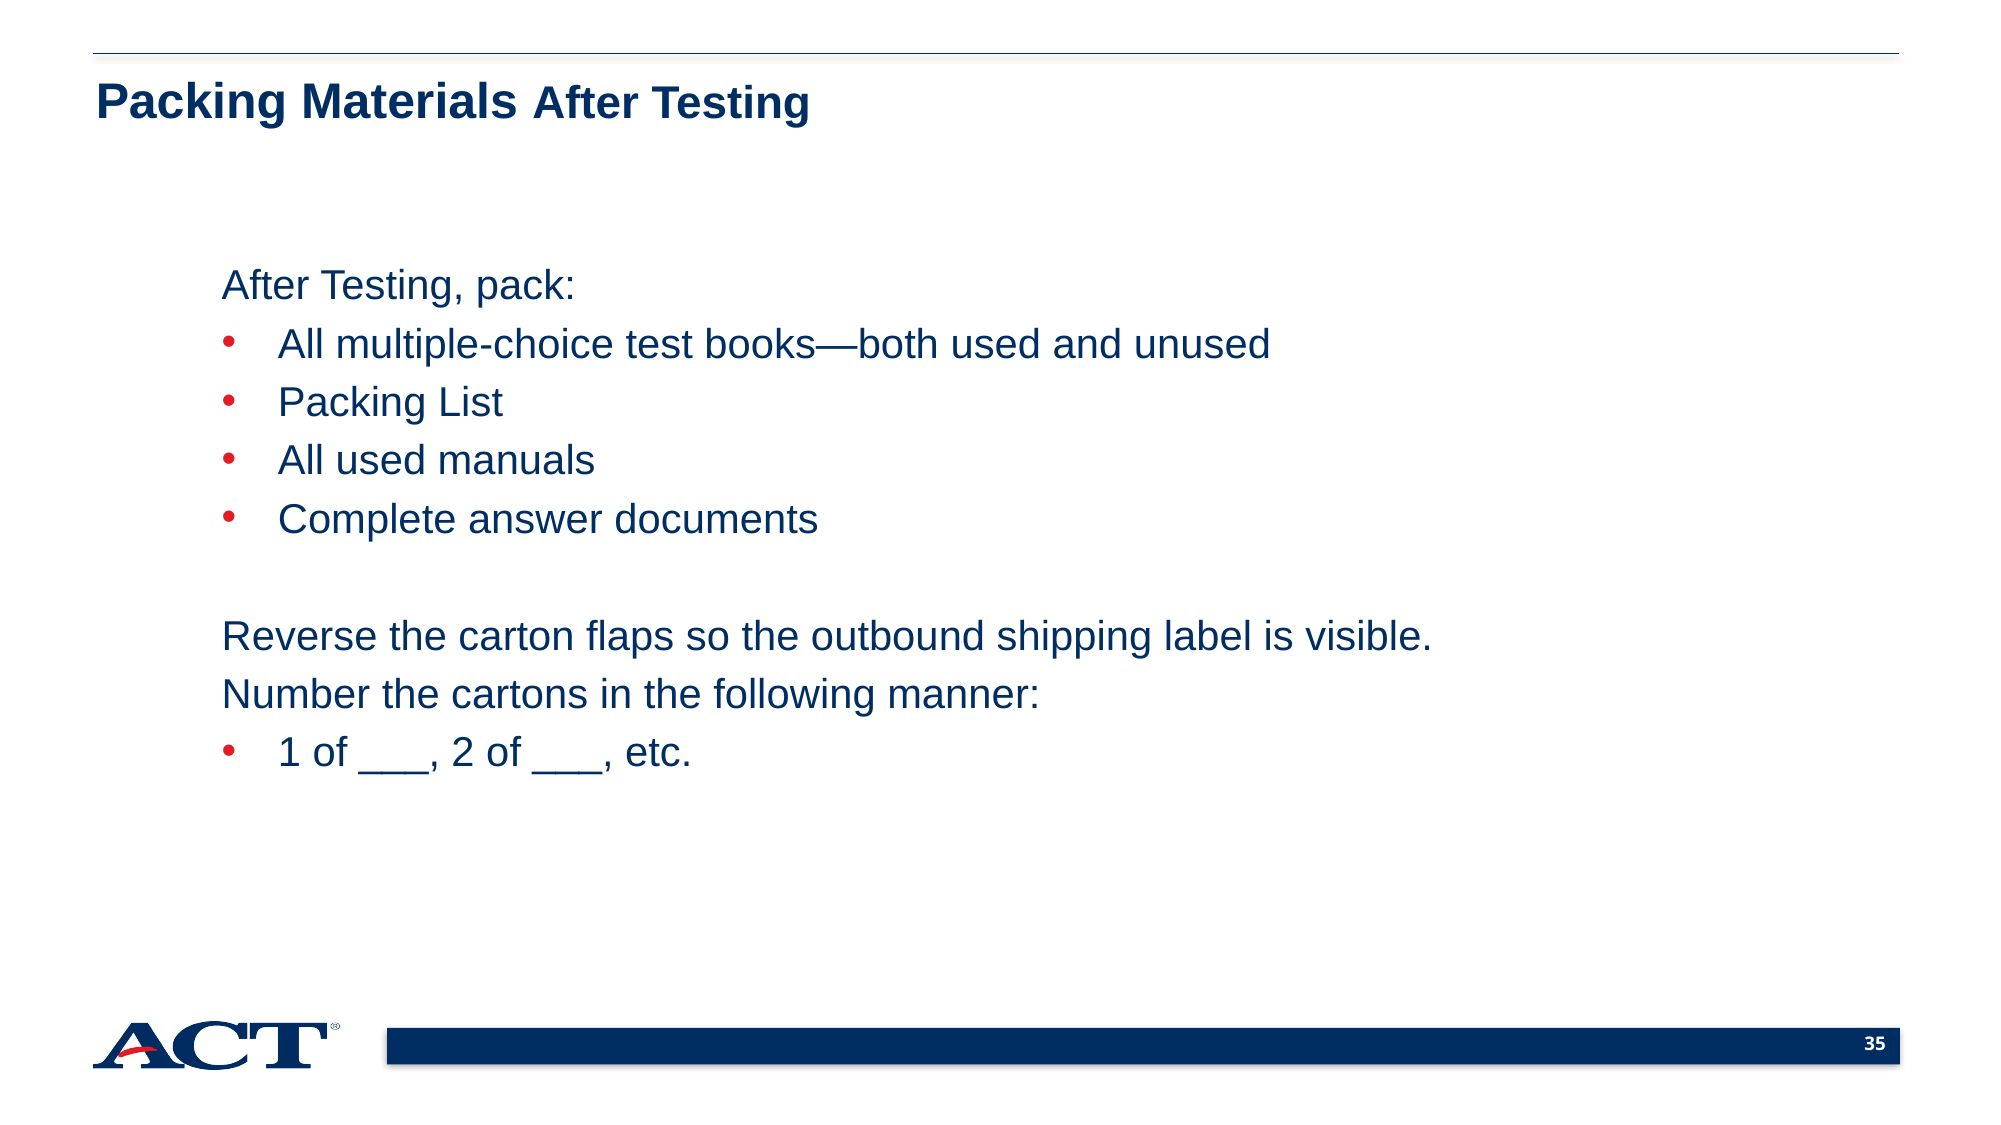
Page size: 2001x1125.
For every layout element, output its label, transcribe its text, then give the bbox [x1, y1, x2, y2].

picture [93, 1021, 340, 1070]
list After Testing, pack: All multiple-choice test books—both used and unused Packing List All used manuals Complete answer documents Reverse the carton flaps so the outbound shipping label is visible. Number the cartons in the following manner: 1 of ___, 2 of ___, etc. [197, 250, 1628, 891]
list Packing Materials After Testing [95, 80, 1446, 170]
